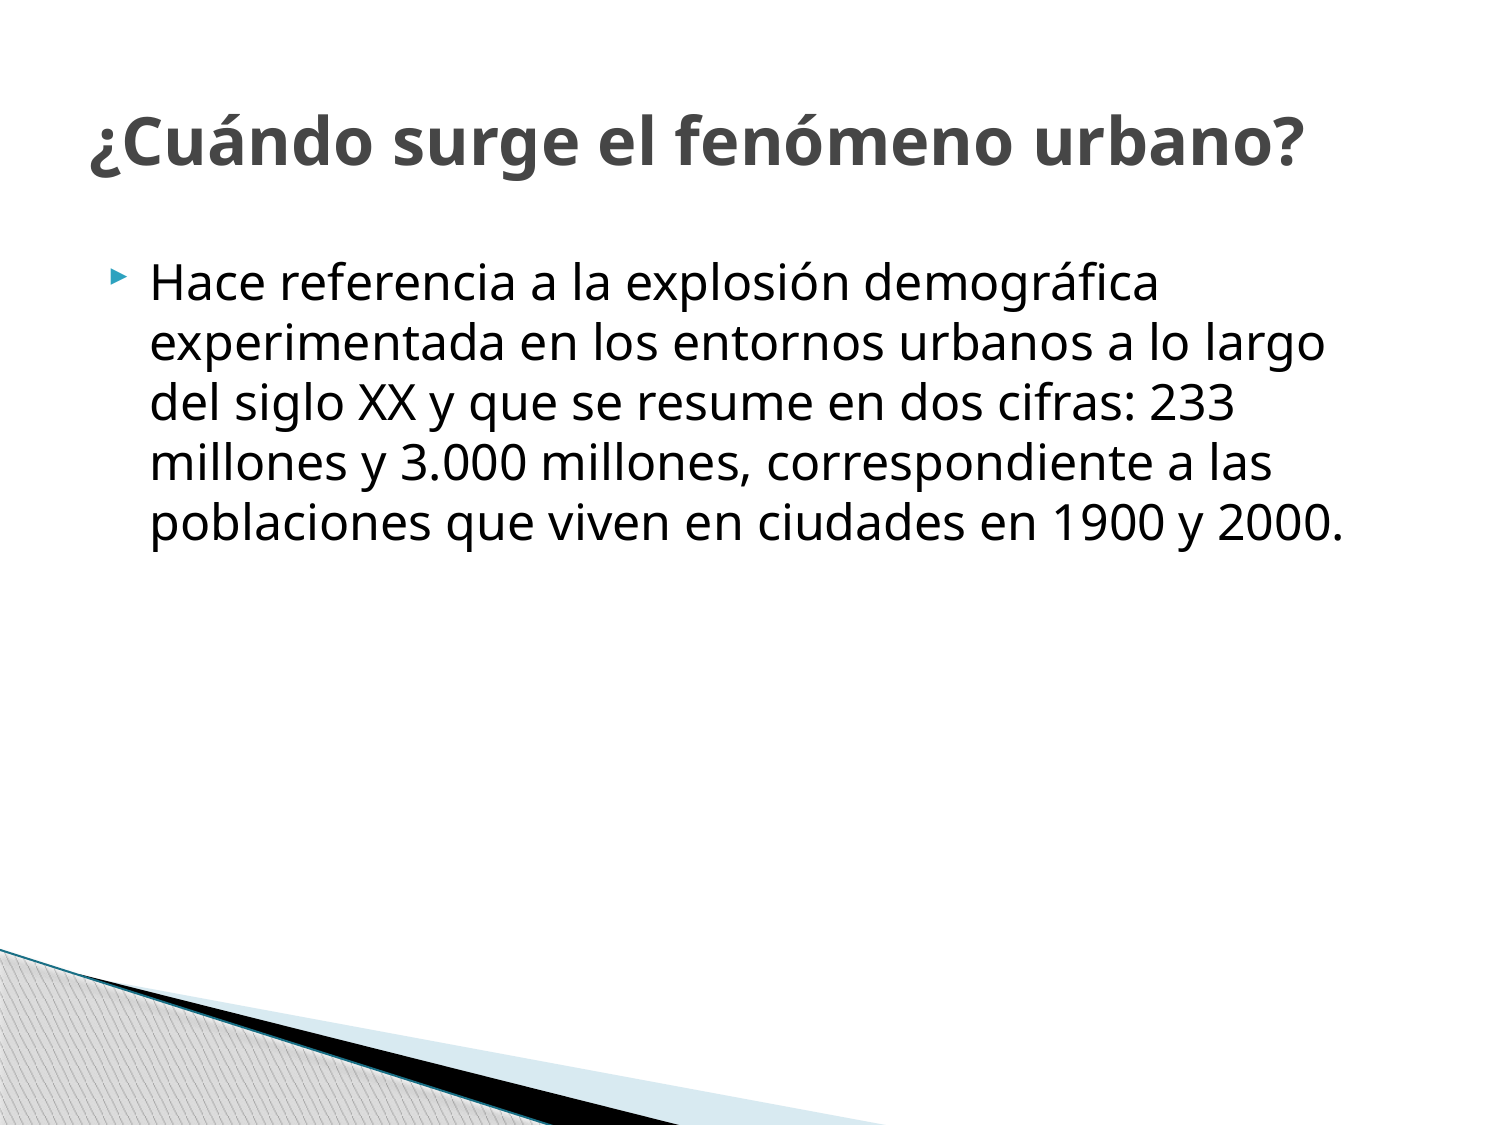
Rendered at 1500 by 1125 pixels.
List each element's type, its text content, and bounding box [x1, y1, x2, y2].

title ¿Cuándo surge el fenómeno urbano? [75, 45, 1425, 233]
list Hace referencia a la explosión demográfica experimentada en los entornos urbanos a lo largo del siglo XX y que se resume en dos cifras: 233 millones y 3.000 millones, correspondiente a las poblaciones que viven en ciudades en 1900 y 2000. [74, 242, 1426, 986]
